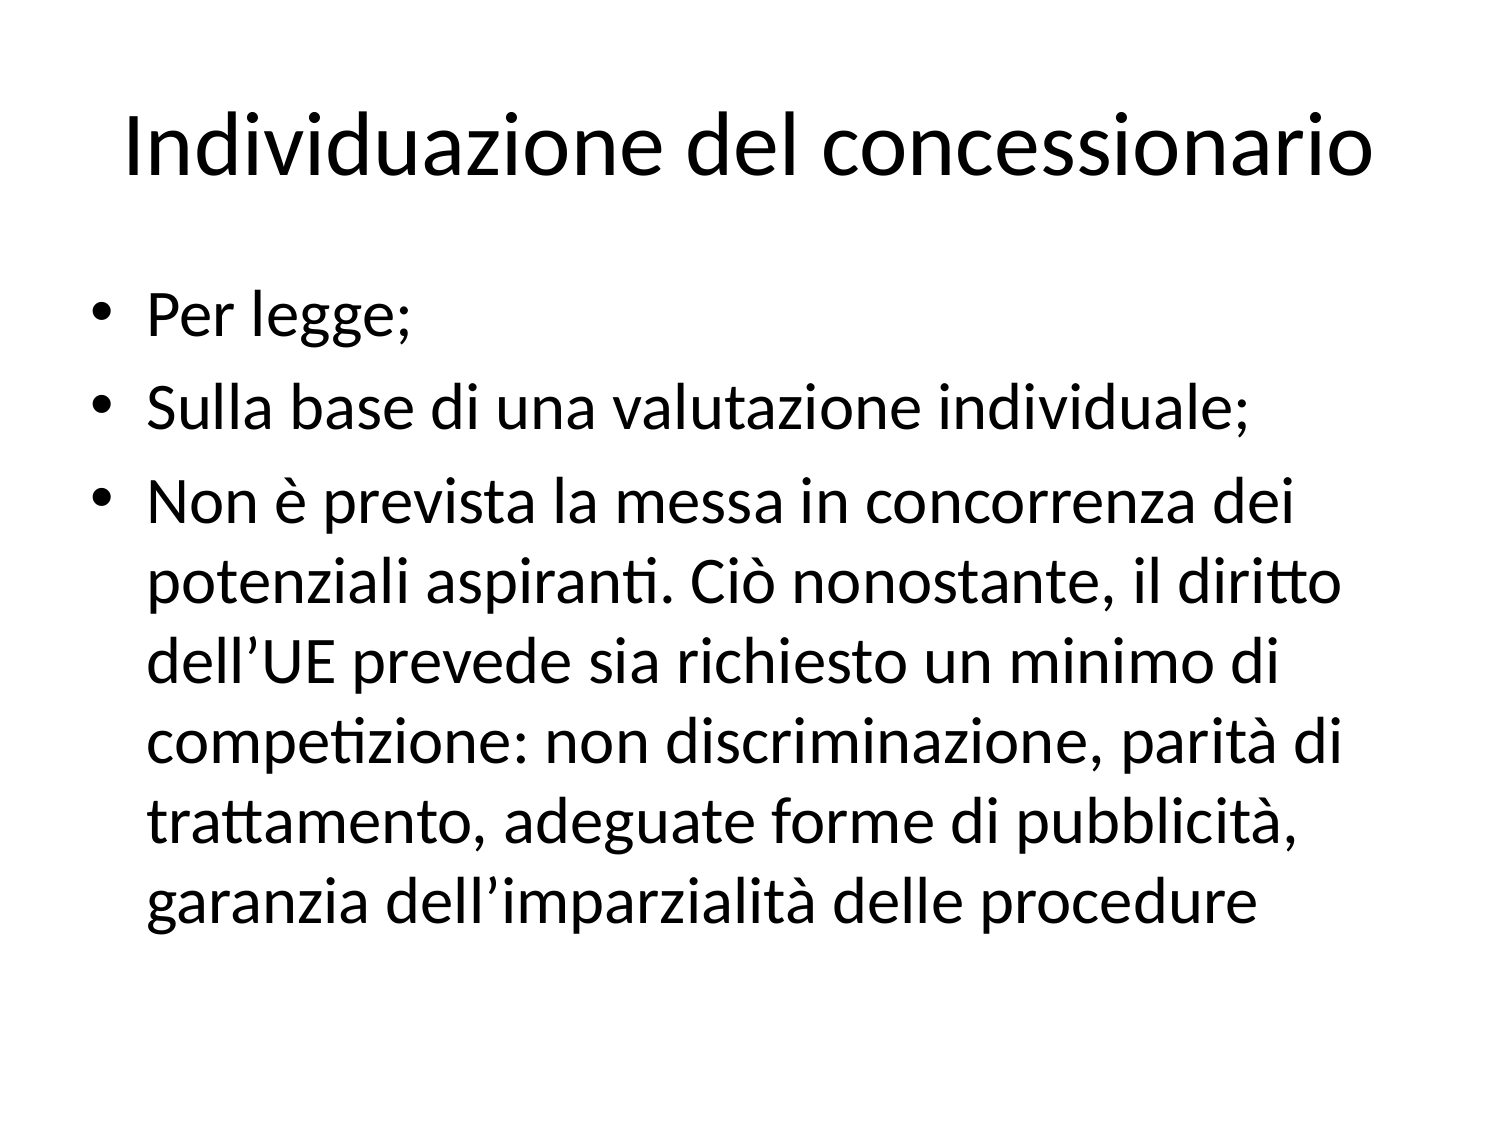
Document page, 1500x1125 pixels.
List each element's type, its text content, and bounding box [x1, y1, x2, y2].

list Per legge; Sulla base di una valutazione individuale; Non è prevista la messa in concorrenza dei potenziali aspiranti. Ciò nonostante, il diritto dell’UE prevede sia richiesto un minimo di competizione: non discriminazione, parità di trattamento, adeguate forme di pubblicità, garanzia dell’imparzialità delle procedure [75, 262, 1425, 1005]
title Individuazione del concessionario [75, 45, 1425, 233]
